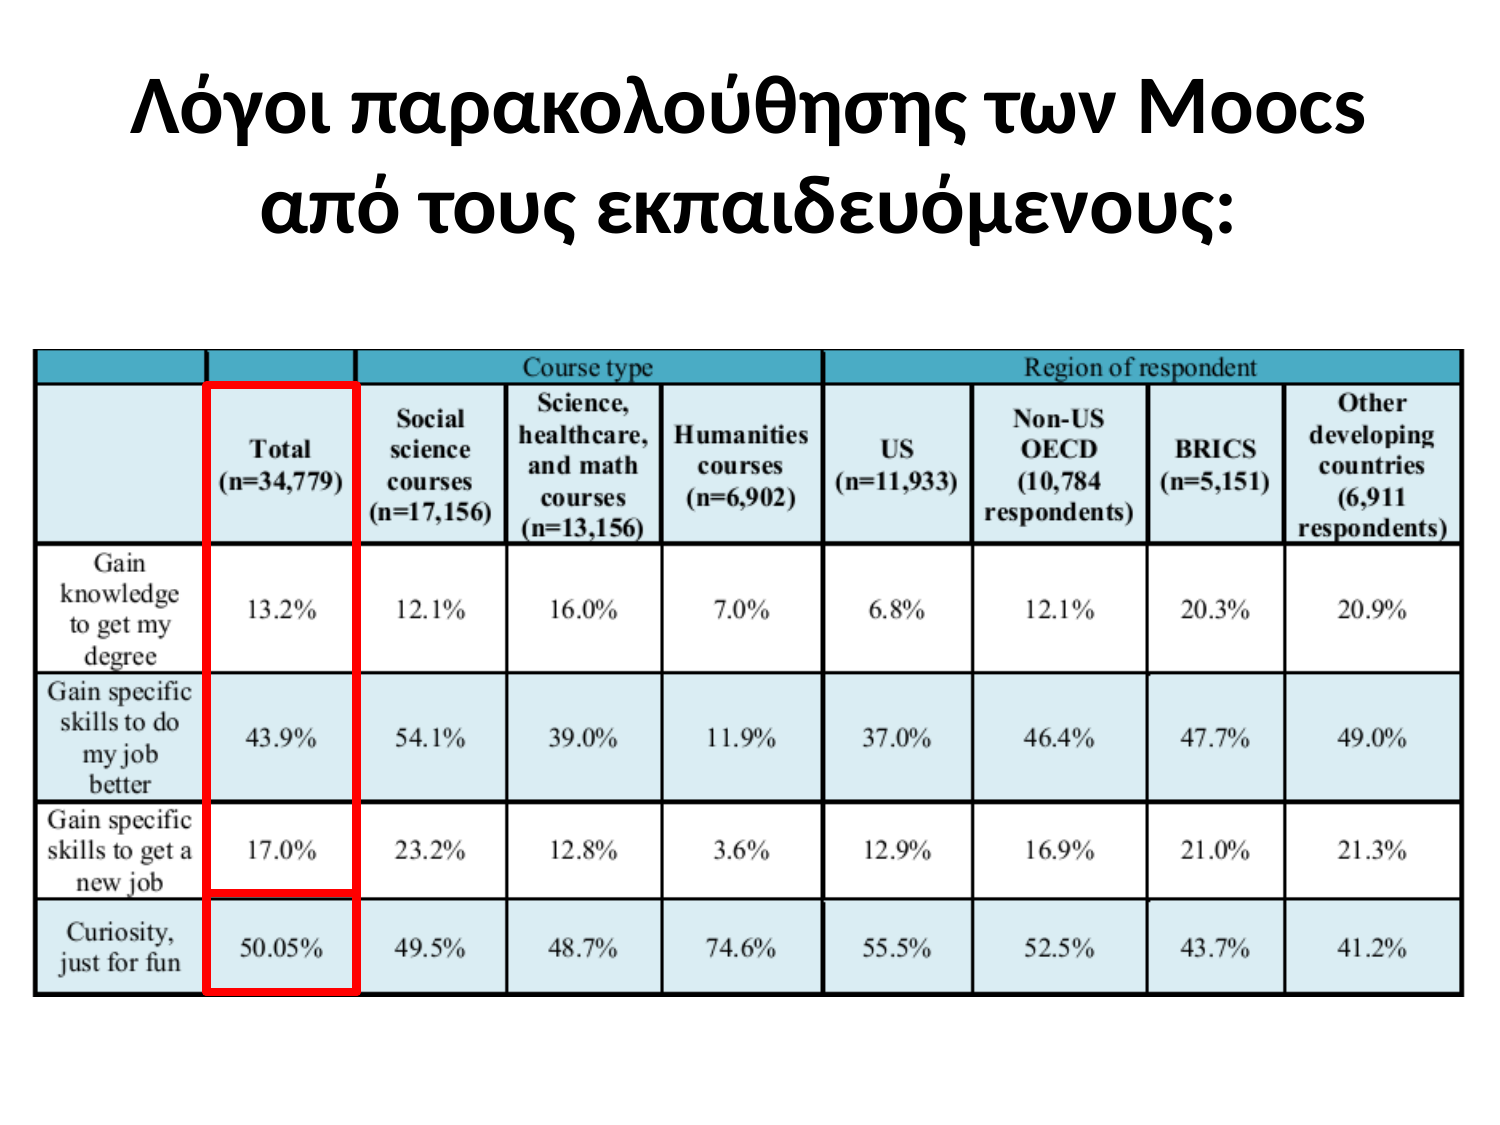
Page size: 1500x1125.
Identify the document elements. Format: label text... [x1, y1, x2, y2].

text_box Λόγοι παρακολούθησης των Moocs από τους εκπαιδευόμενους: [45, 42, 1452, 258]
picture [29, 349, 1466, 997]
